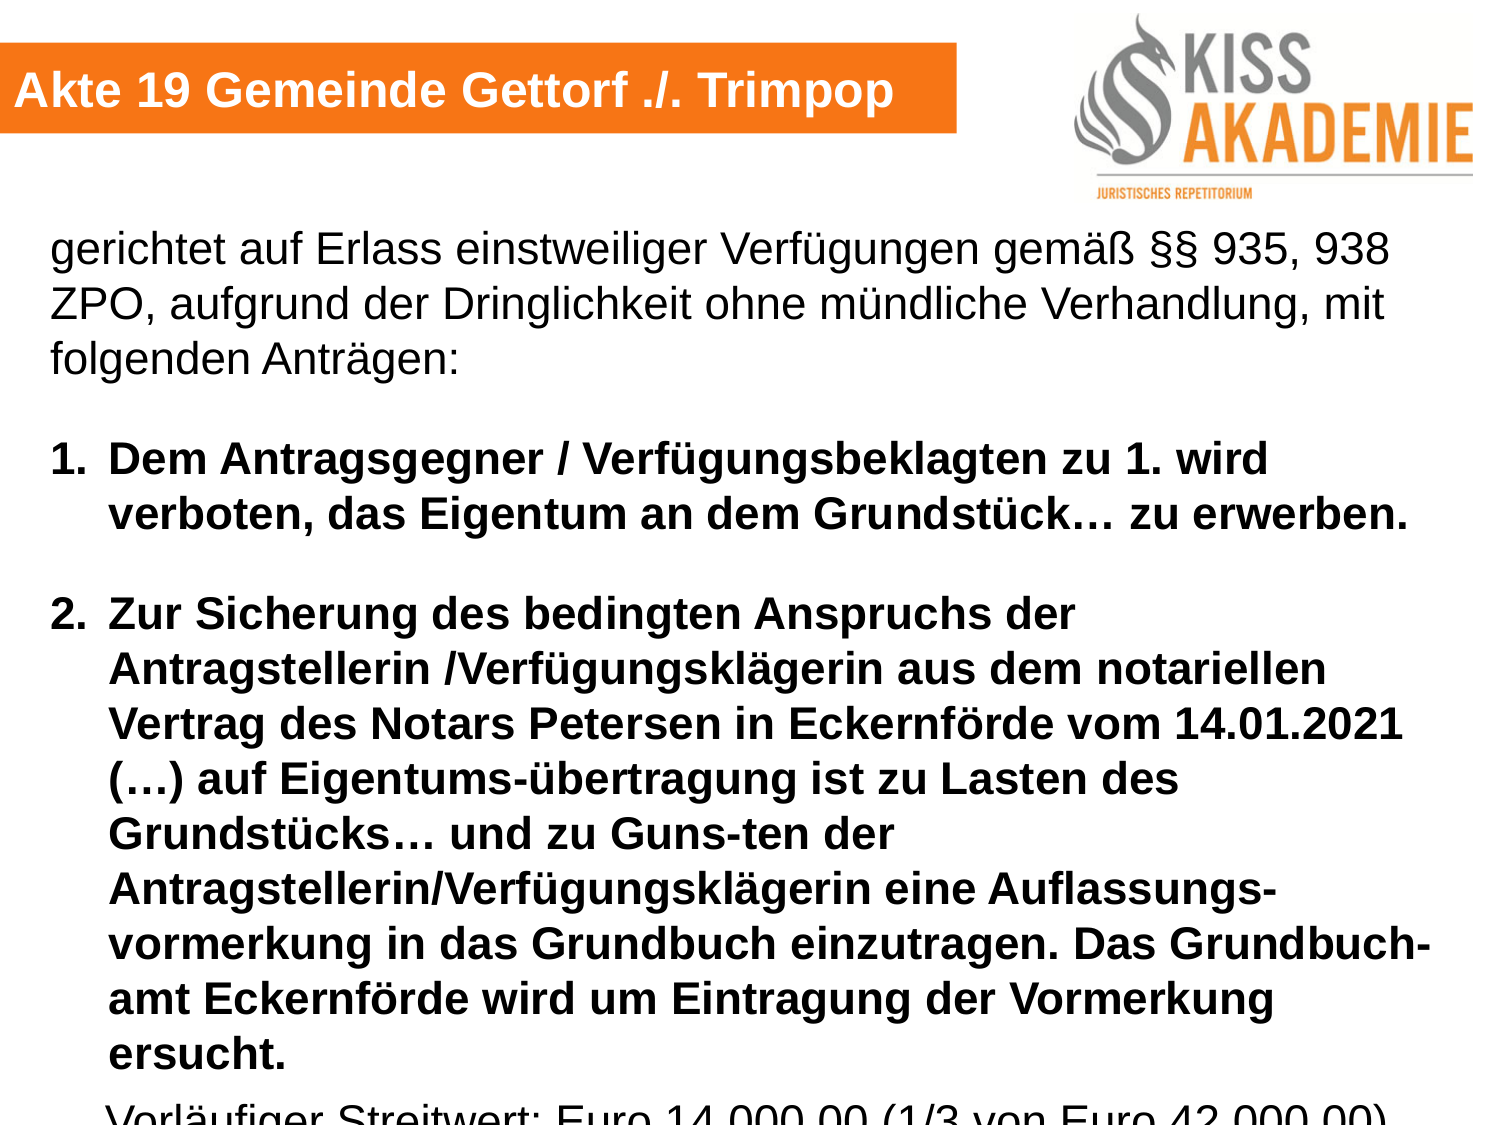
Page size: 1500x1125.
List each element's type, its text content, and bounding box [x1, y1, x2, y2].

text_box gerichtet auf Erlass einstweiliger Verfügungen gemäß §§ 935, 938 ZPO, aufgrund der Dringlichkeit ohne mündliche Verhandlung, mit folgenden Anträgen: 1. Dem Antragsgegner / Verfügungsbeklagten zu 1. wird verboten, das Eigentum an dem Grundstück… zu erwerben. 2. Zur Sicherung des bedingten Anspruchs der Antragstellerin /Verfügungsklägerin aus dem notariellen Vertrag des Notars Petersen in Eckernförde vom 14.01.2021 (…) auf Eigentums-übertragung ist zu Lasten des Grundstücks… und zu Guns-ten der Antragstellerin/Verfügungsklägerin eine Auflassungs-vormerkung in das Grundbuch einzutragen. Das Grundbuch-amt Eckernförde wird um Eintragung der Vormerkung ersucht. Vorläufiger Streitwert: Euro 14.000,00 (1/3 von Euro 42.000,00) [35, 218, 1459, 1125]
text_box Akte 19 Gemeinde Gettorf ./. Trimpop [0, 42, 957, 134]
picture [1074, 13, 1473, 203]
